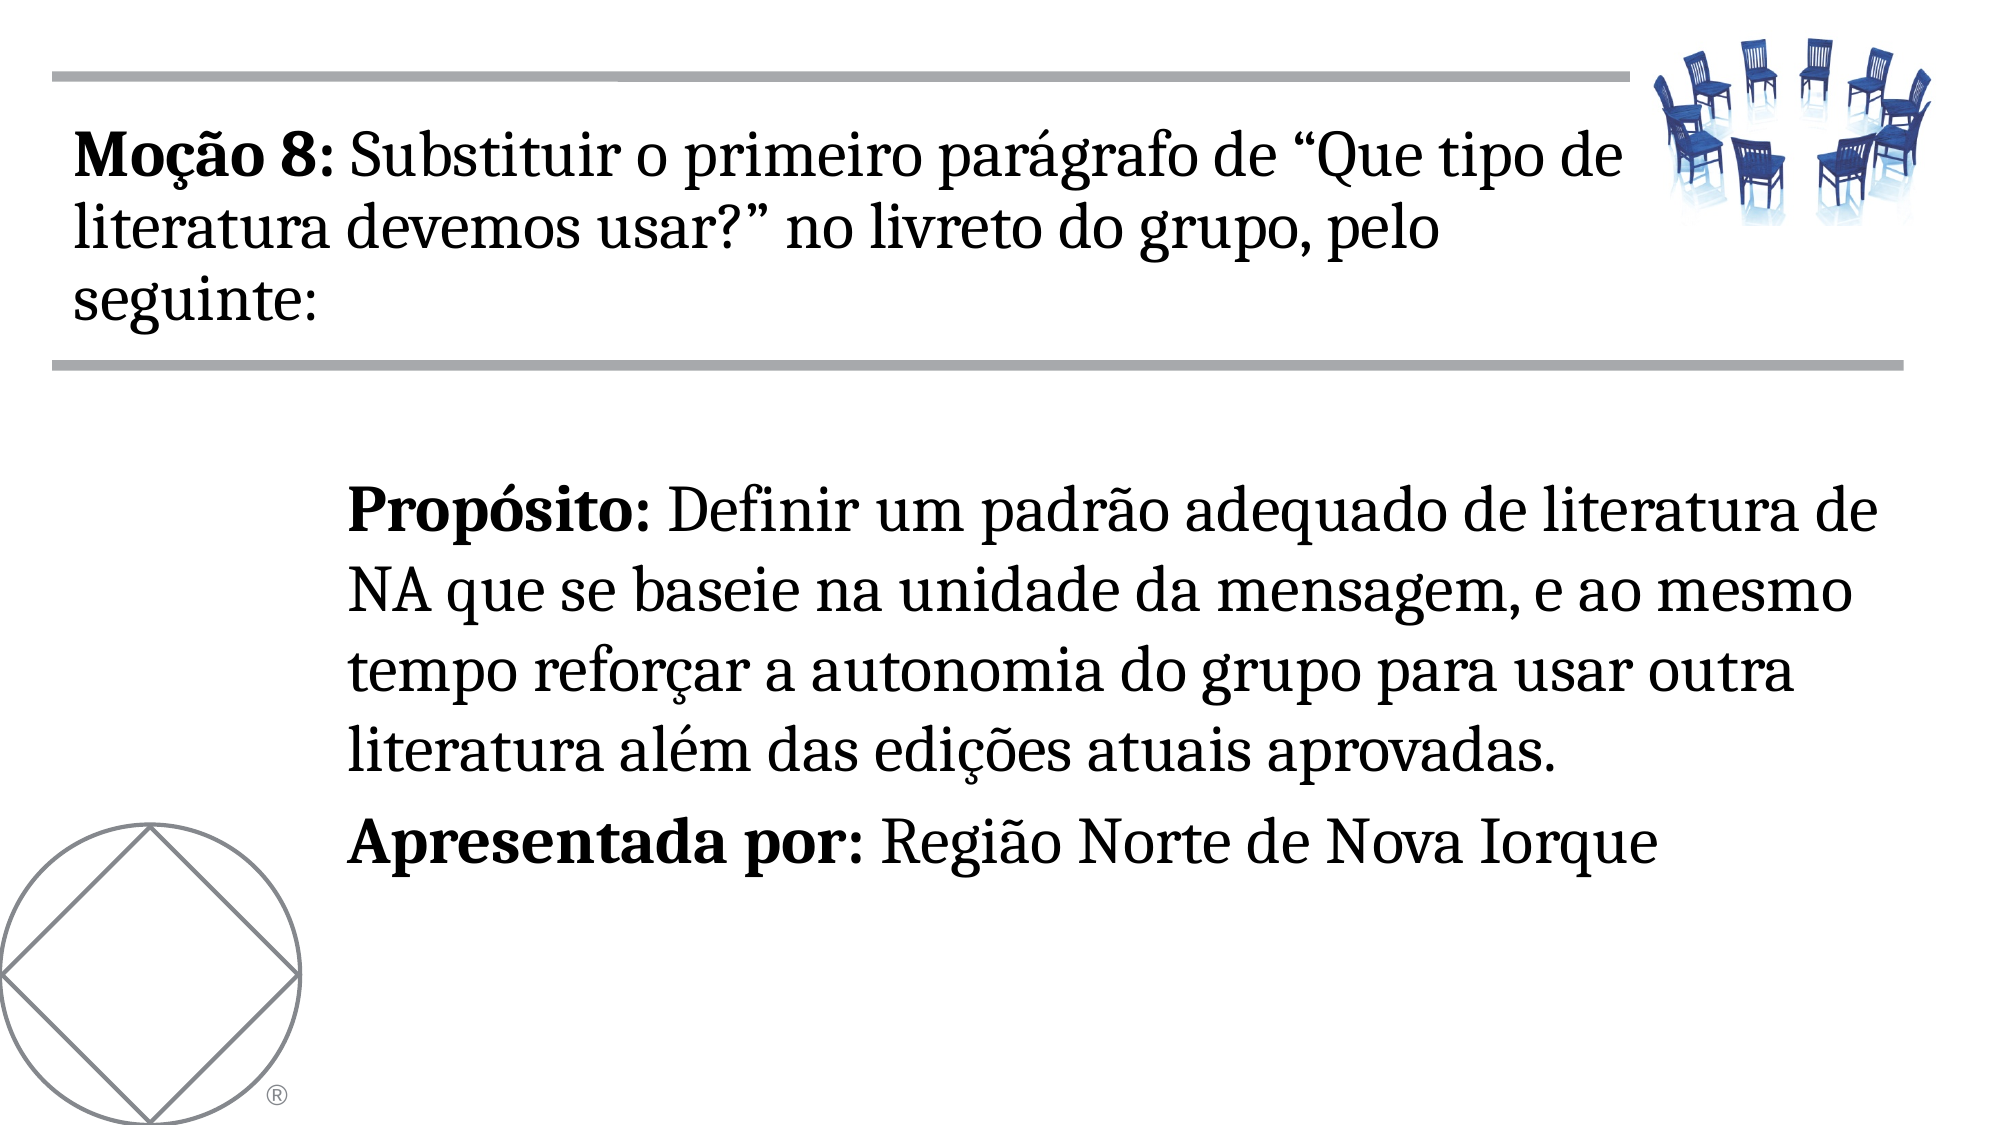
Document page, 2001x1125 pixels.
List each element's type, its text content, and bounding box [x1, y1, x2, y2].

picture [1630, 30, 1957, 226]
list Propósito: Definir um padrão adequado de literatura de NA que se baseie na unidade da mensagem, e ao mesmo tempo reforçar a autonomia do grupo para usar outra literatura além das edições atuais aprovadas. Apresentada por: Região Norte de Nova Iorque [331, 456, 1935, 1070]
title Moção 8: Substituir o primeiro parágrafo de “Que tipo de literatura devemos usar?” no livreto do grupo, pelo seguinte: [58, 134, 1659, 319]
